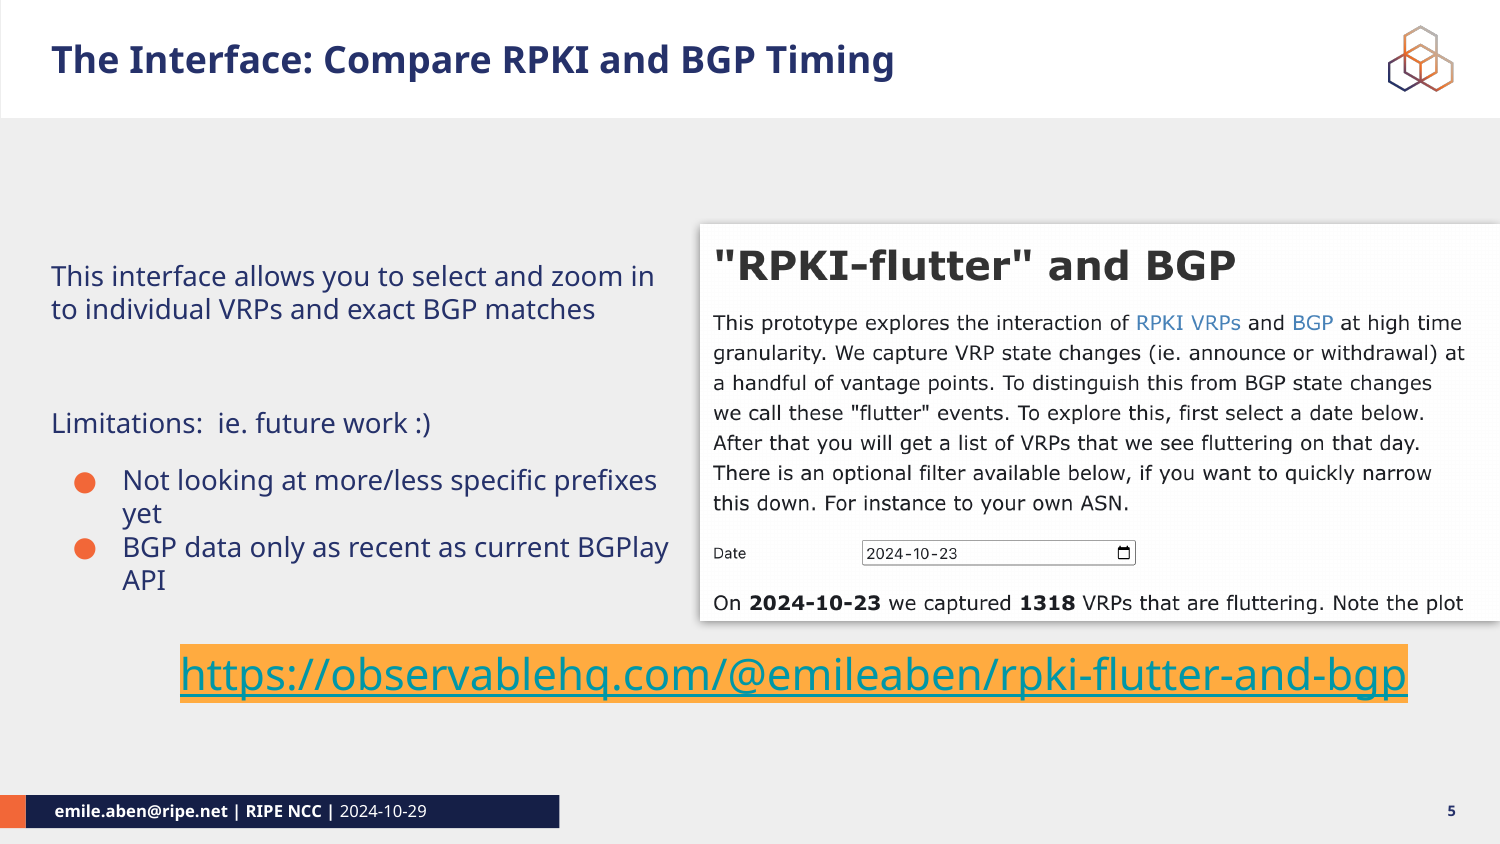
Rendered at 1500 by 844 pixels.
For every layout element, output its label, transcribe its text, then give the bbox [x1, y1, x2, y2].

picture [700, 224, 1500, 621]
list This interface allows you to select and zoom in to individual VRPs and exact BGP matches Limitations: ie. future work :) Not looking at more/less specific prefixes yet BGP data only as recent as current BGPlay API [51, 87, 675, 596]
text_box https://observablehq.com/@emileaben/rpki-flutter-and-bgp [68, 631, 1500, 792]
picture [1385, 23, 1456, 94]
title The Interface: Compare RPKI and BGP Timing [51, 36, 1315, 177]
slide_number ‹#› [1365, 792, 1456, 844]
